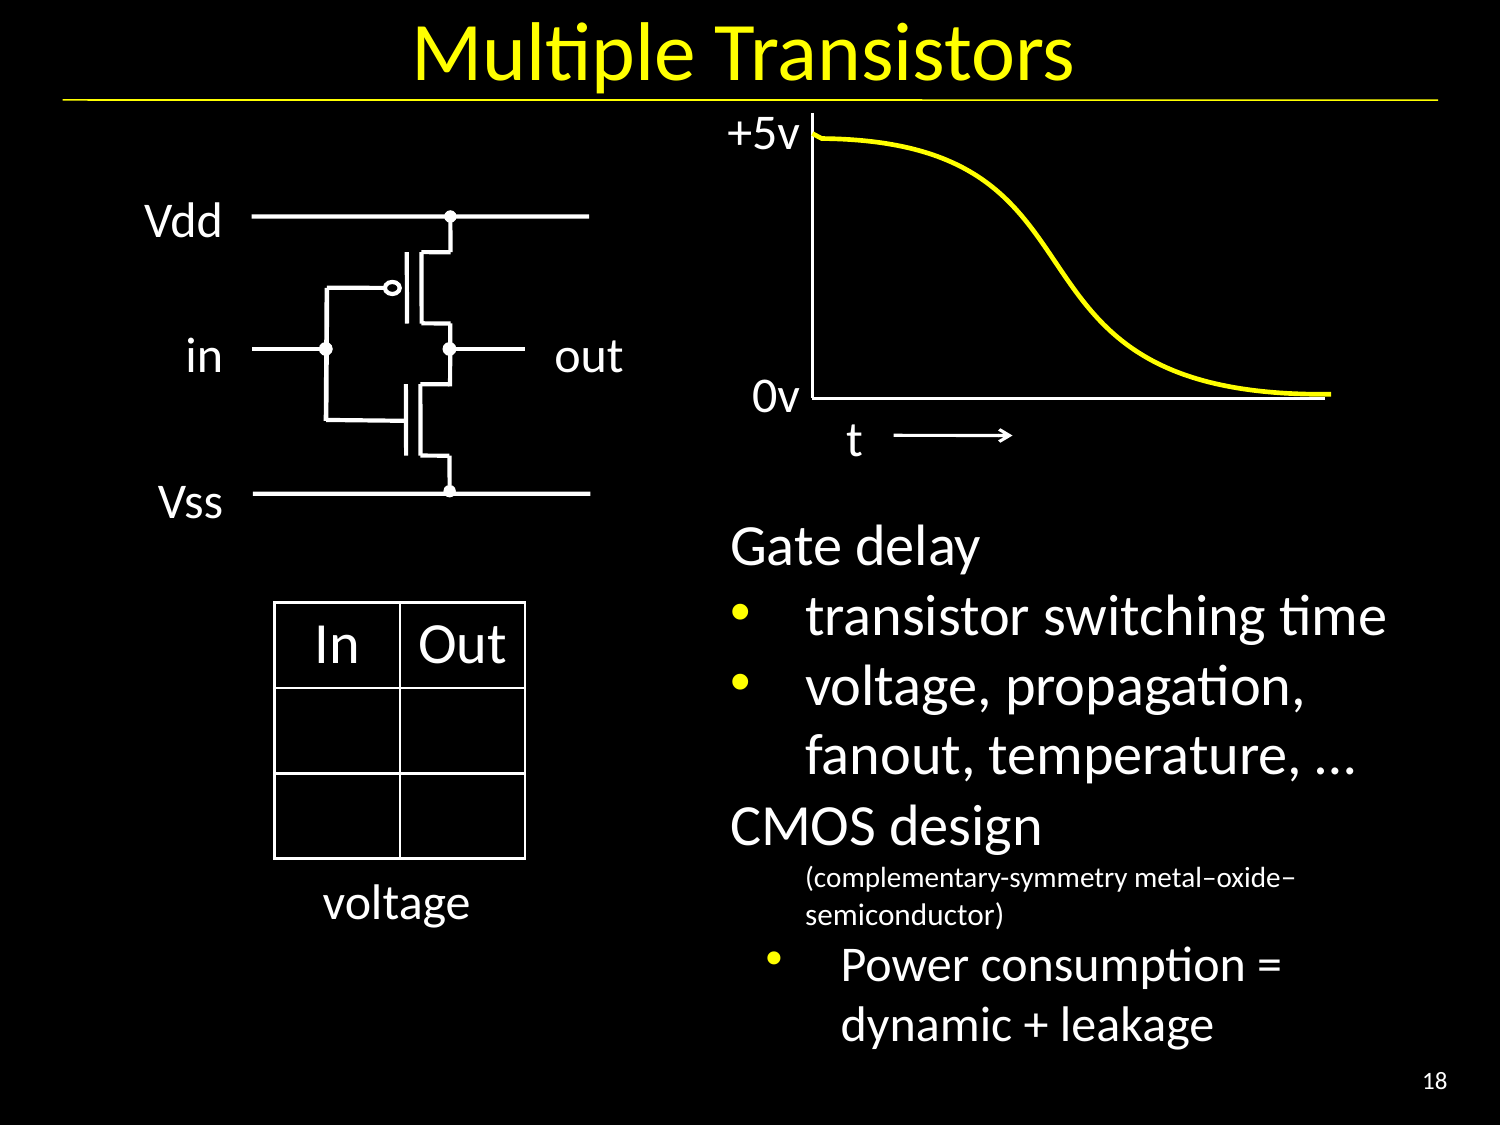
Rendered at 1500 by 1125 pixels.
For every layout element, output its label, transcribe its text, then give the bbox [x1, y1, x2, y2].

table_header In [276, 604, 399, 687]
text_box [875, 141, 1332, 396]
text_box [384, 281, 400, 295]
text_box [443, 456, 456, 493]
text_box [444, 210, 457, 216]
text_box in [170, 304, 239, 390]
text_box Vss [143, 450, 239, 536]
text_box 0v [737, 354, 900, 430]
text_box out [539, 304, 639, 390]
table_header Out [401, 604, 524, 687]
title Multiple Transistors [99, 6, 1388, 88]
text_box Gate delay transistor switching time voltage, propagation, fanout, temperature, … CMOS design (complementary-symmetry metal–oxide–semiconductor) Power consumption = dynamic + leakage [712, 496, 1475, 1068]
table_cell [276, 689, 399, 772]
text_box +5v [712, 92, 875, 168]
text_box [444, 217, 457, 252]
text_box Vdd [129, 170, 238, 256]
table_cell [276, 775, 399, 857]
text_box voltage [307, 852, 486, 938]
table_cell [401, 689, 524, 772]
table_cell [401, 775, 524, 857]
text_box t [831, 407, 994, 474]
text_box [444, 494, 456, 498]
